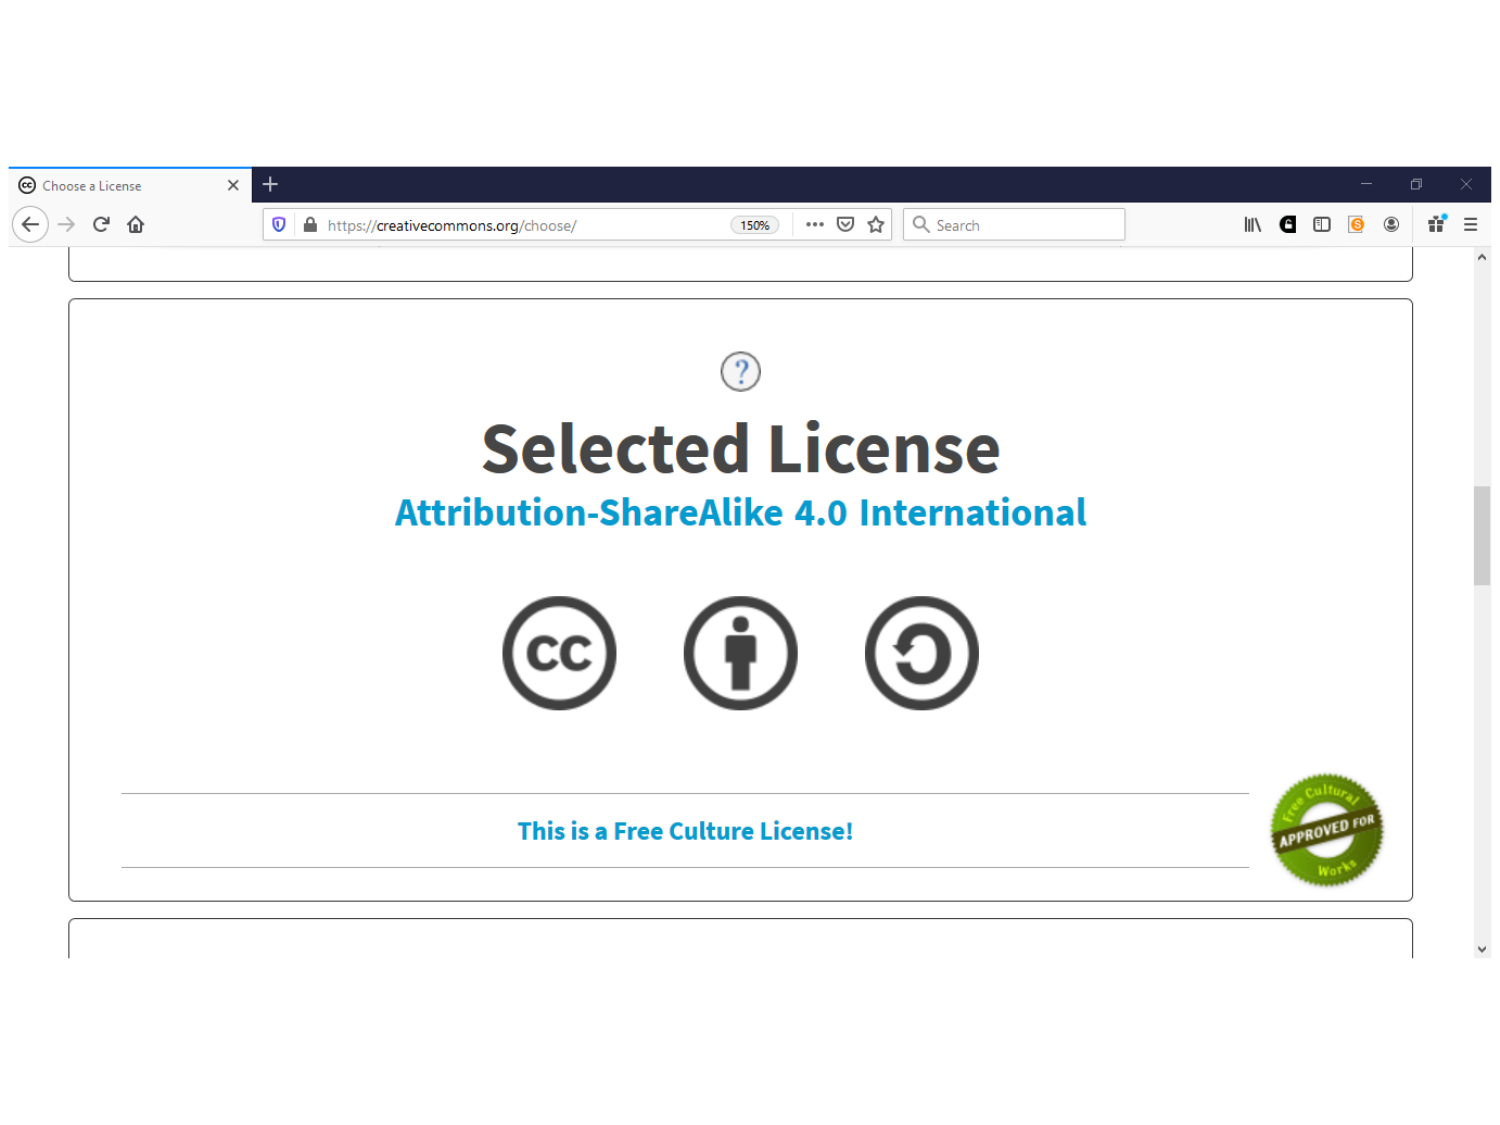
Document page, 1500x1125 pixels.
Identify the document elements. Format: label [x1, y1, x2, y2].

picture [0, 158, 1500, 967]
